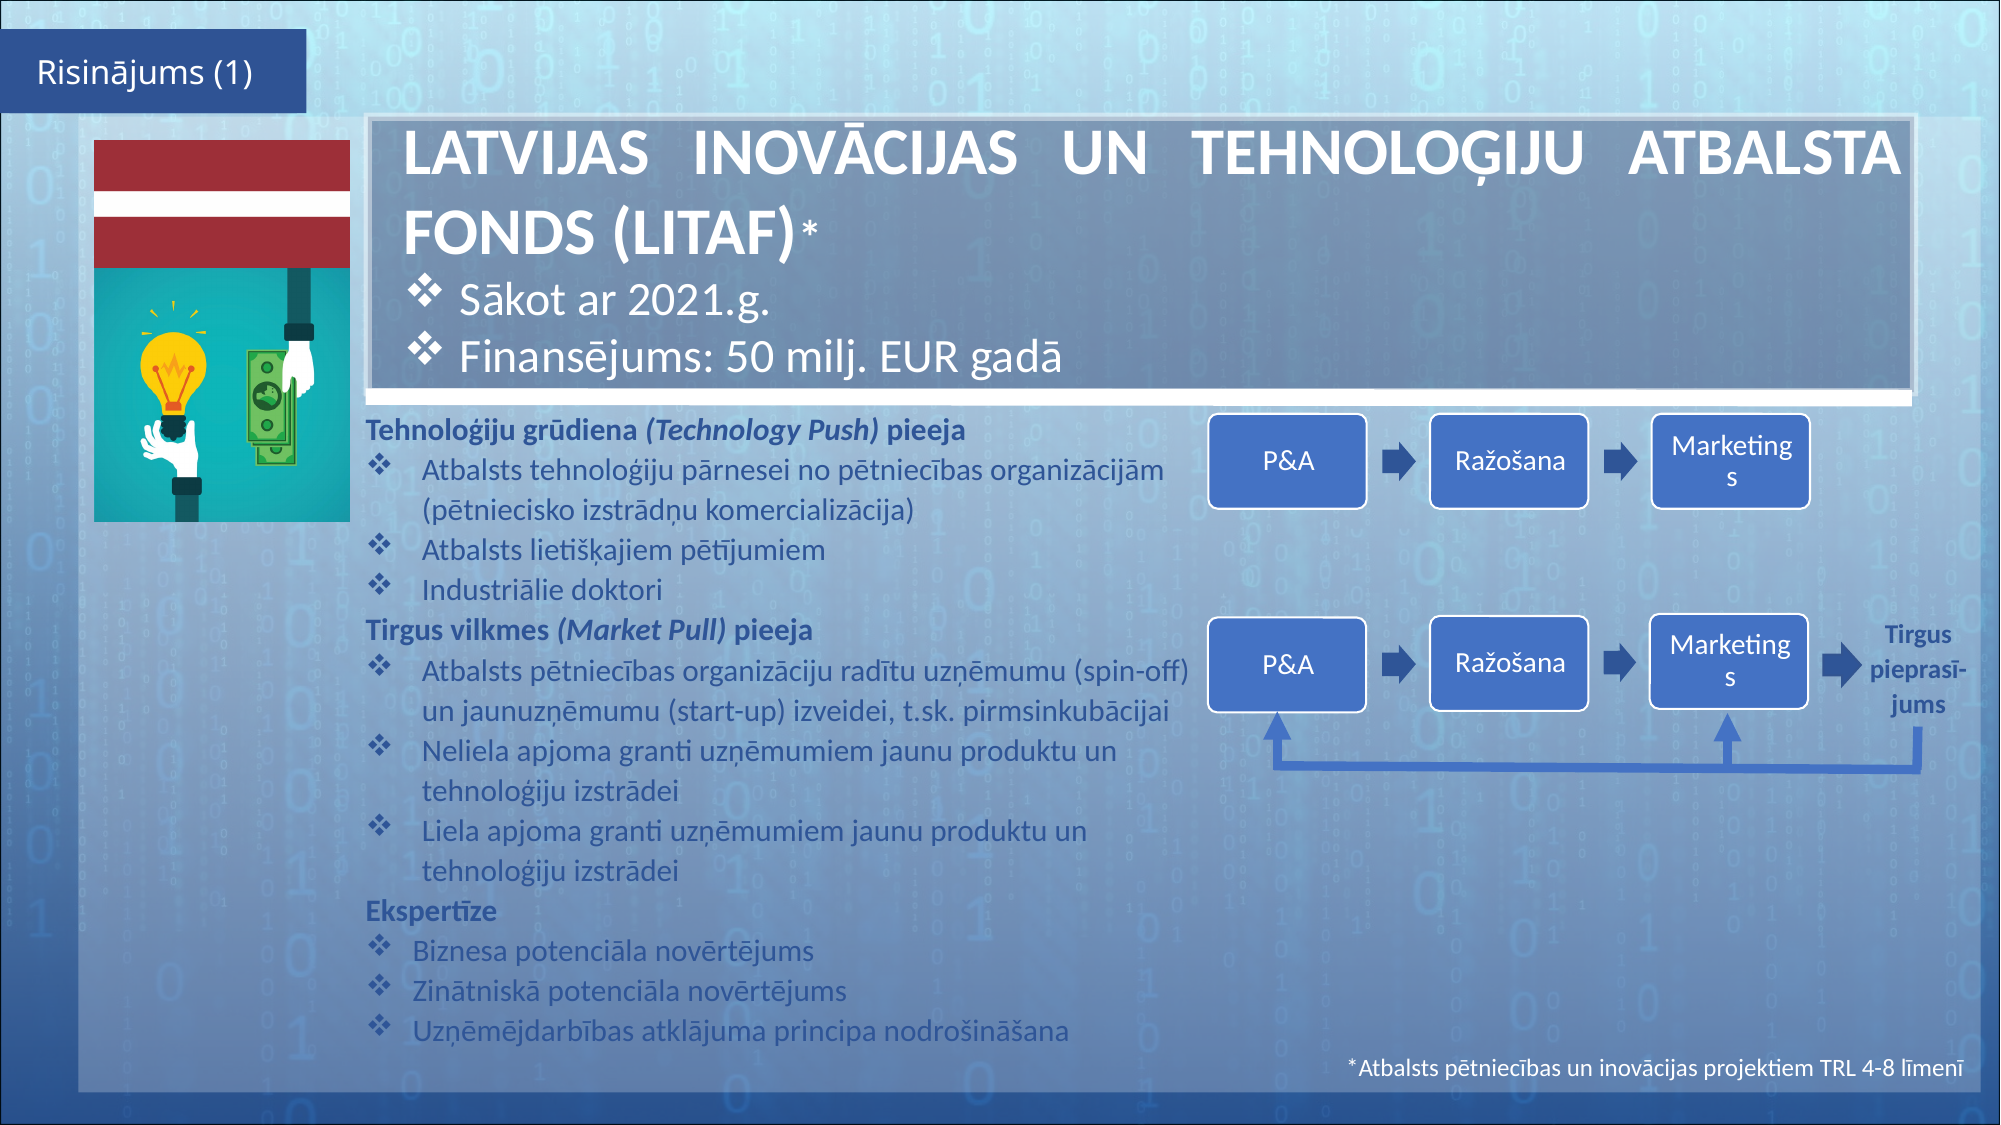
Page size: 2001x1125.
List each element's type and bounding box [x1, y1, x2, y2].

text_box [1207, 313, 1811, 594]
picture [0, 0, 2000, 1125]
text_box [1278, 765, 1727, 770]
text_box [1728, 765, 1921, 770]
text_box [1207, 594, 1811, 891]
